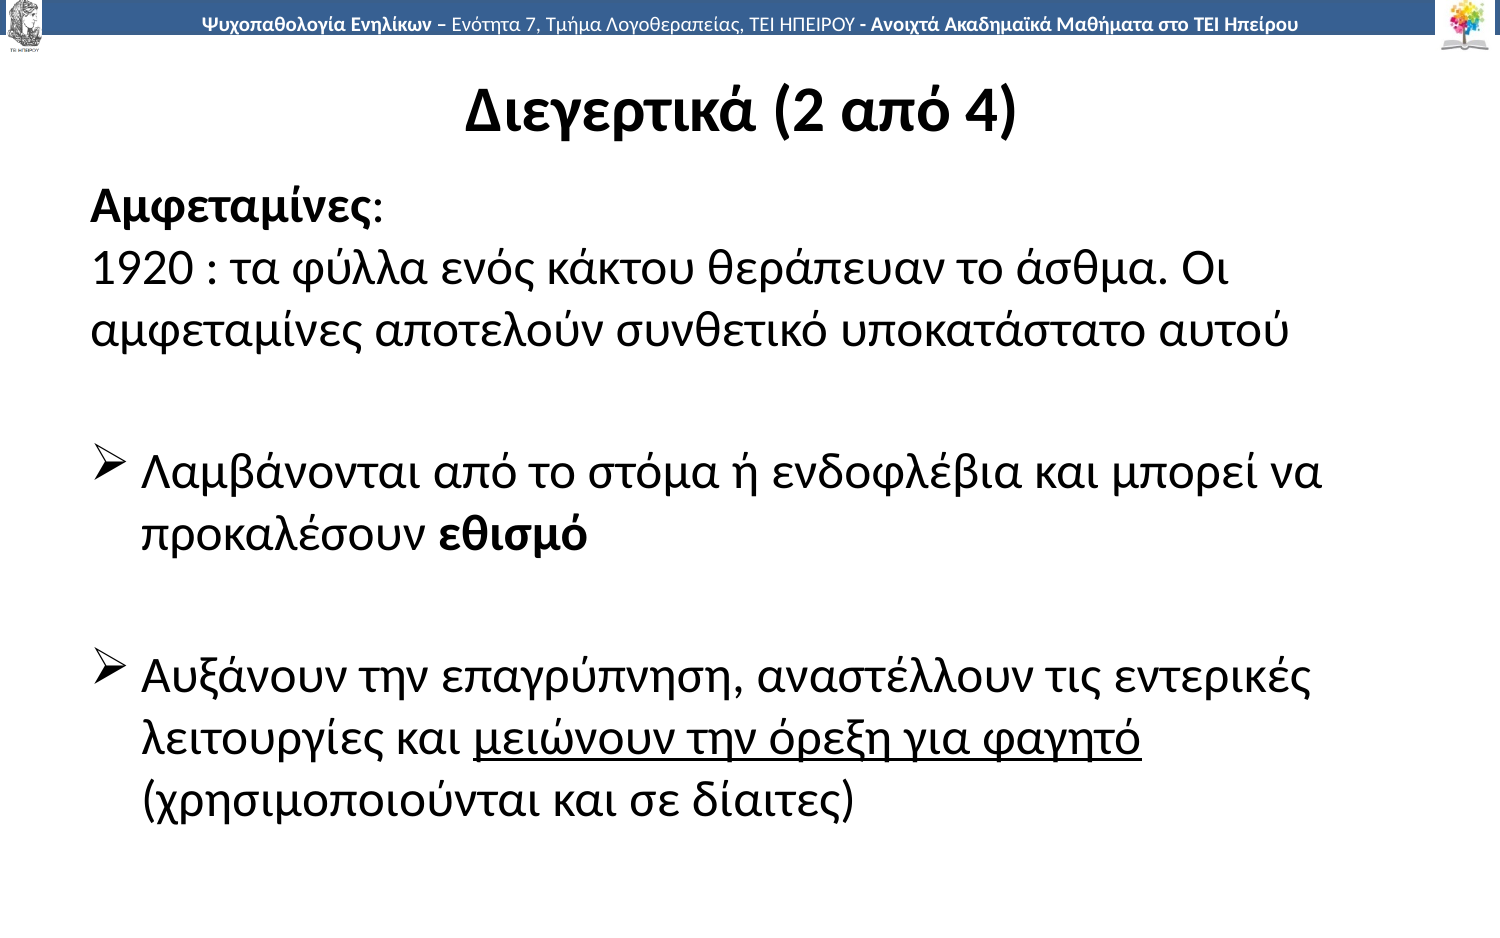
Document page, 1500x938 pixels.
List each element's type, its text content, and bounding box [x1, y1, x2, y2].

picture [1435, 0, 1495, 52]
title Διεγερτικά (2 από 4) [75, 58, 1425, 153]
picture [6, 0, 42, 54]
list Αμφεταμίνες: 1920 : τα φύλλα ενός κάκτου θεράπευαν το άσθμα. Οι αμφεταμίνες αποτελούν συνθετικό υποκατάστατο αυτού Λαμβάνονται από το στόμα ή ενδοφλέβια και μπορεί να προκαλέσουν εθισμό Αυξάνουν την επαγρύπνηση, αναστέλλουν τις εντερικές λειτουργίες και μειώνουν την όρεξη για φαγητό (χρησιμοποιούνται και σε δίαιτες) [75, 164, 1425, 838]
